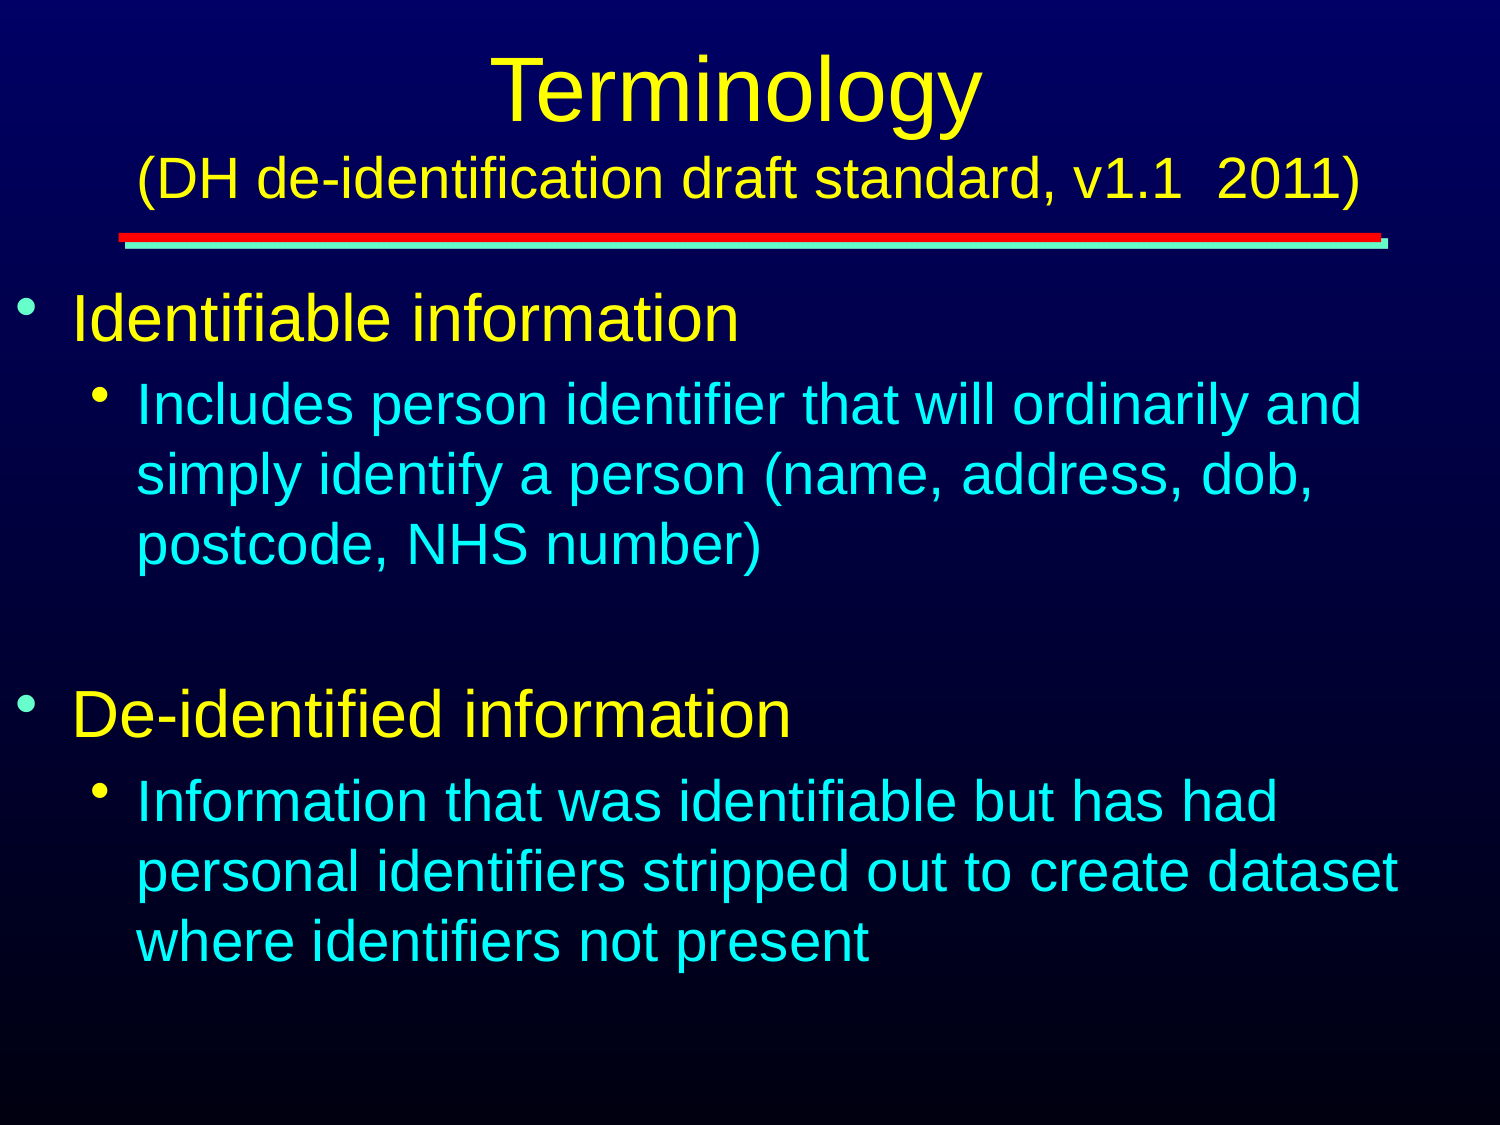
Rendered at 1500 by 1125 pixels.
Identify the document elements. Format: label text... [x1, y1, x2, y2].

list Identifiable information Includes person identifier that will ordinarily and simply identify a person (name, address, dob, postcode, NHS number) De-identified information Information that was identifiable but has had personal identifiers stripped out to create dataset where identifiers not present [0, 266, 1500, 1125]
title Terminology (DH de-identification draft standard, v1.1 2011) [118, 26, 1382, 214]
